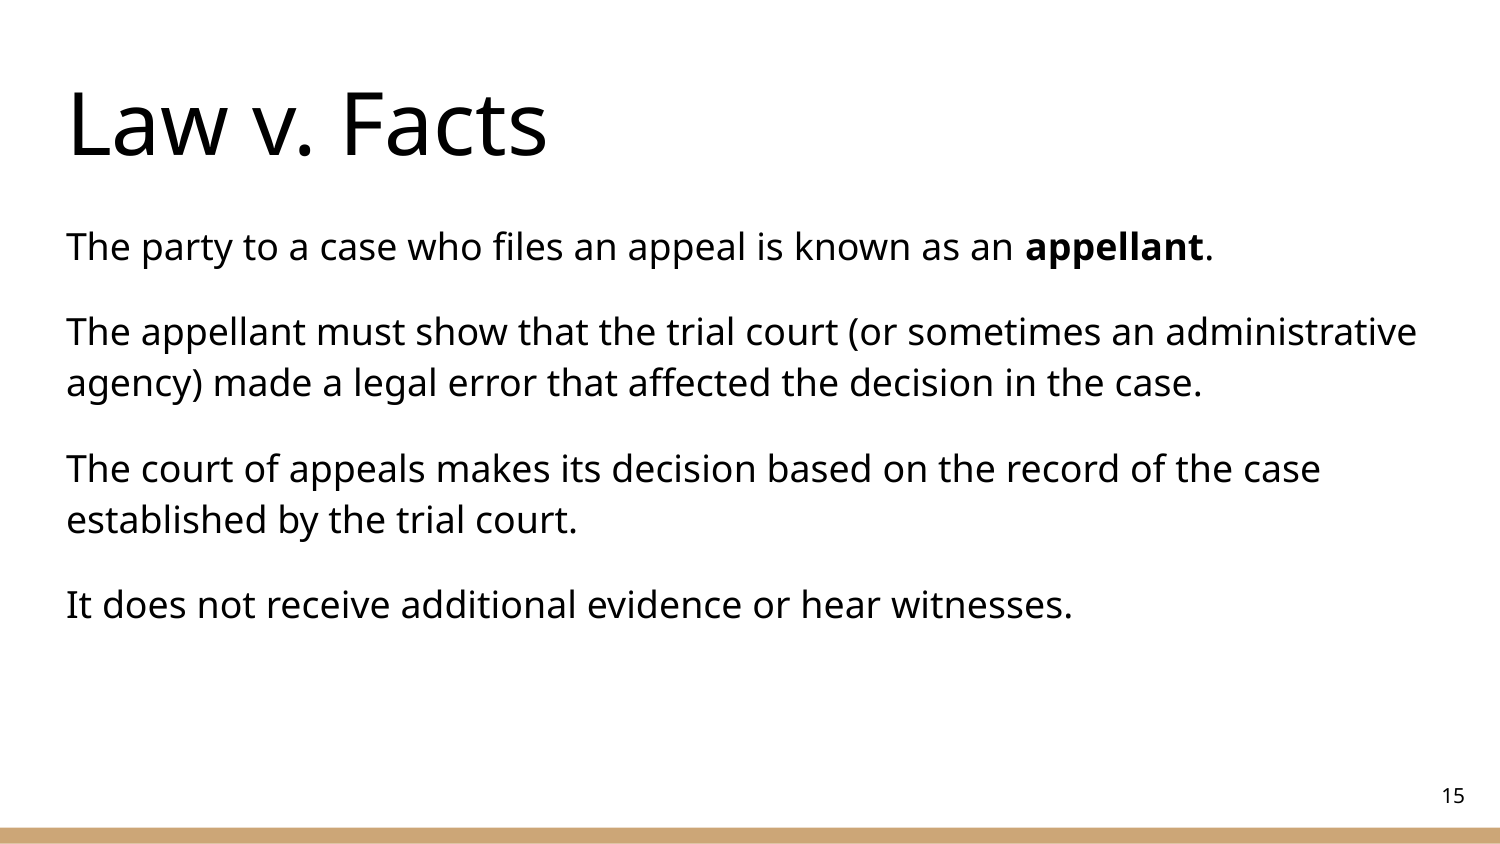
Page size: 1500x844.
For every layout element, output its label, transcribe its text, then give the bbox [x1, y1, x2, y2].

slide_number ‹#› [1389, 764, 1480, 830]
list The party to a case who files an appeal is known as an appellant. The appellant must show that the trial court (or sometimes an administrative agency) made a legal error that affected the decision in the case. The court of appeals makes its decision based on the record of the case established by the trial court. It does not receive additional evidence or hear witnesses. [51, 200, 1449, 752]
title Law v. Facts [51, 51, 1449, 189]
